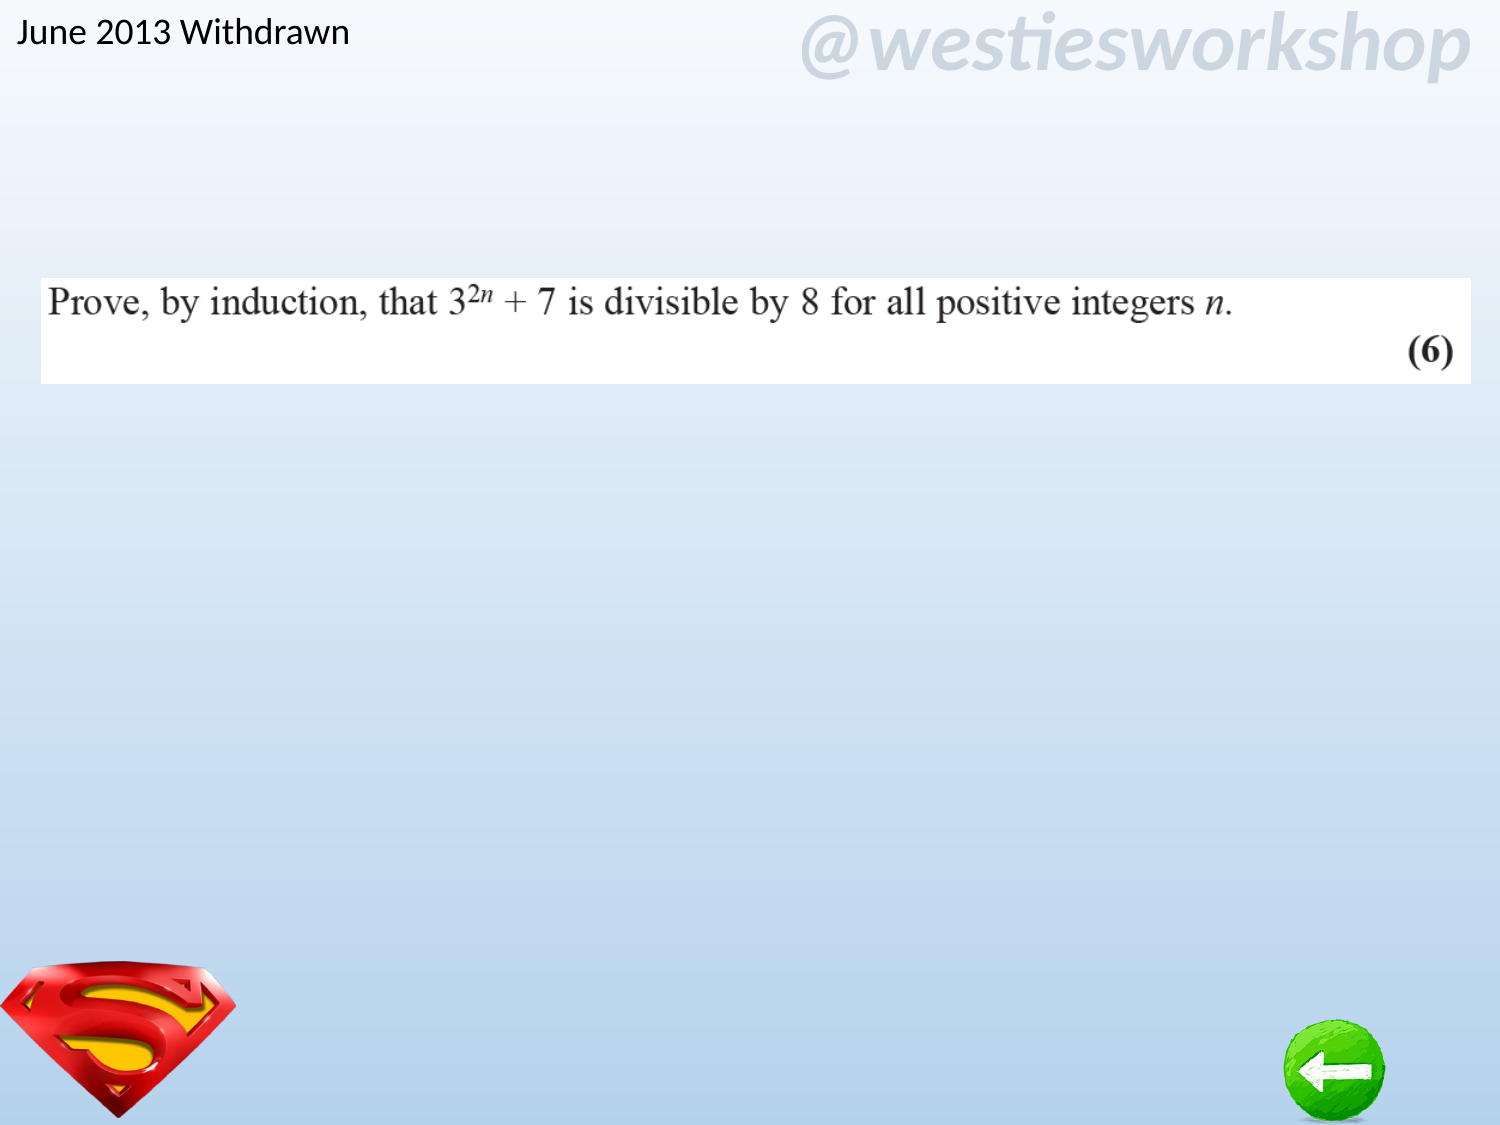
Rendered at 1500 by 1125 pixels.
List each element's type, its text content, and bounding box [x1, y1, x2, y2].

picture [41, 278, 1471, 384]
picture [1281, 1019, 1387, 1125]
text_box June 2013 Withdrawn [2, 0, 366, 60]
picture [0, 961, 236, 1118]
